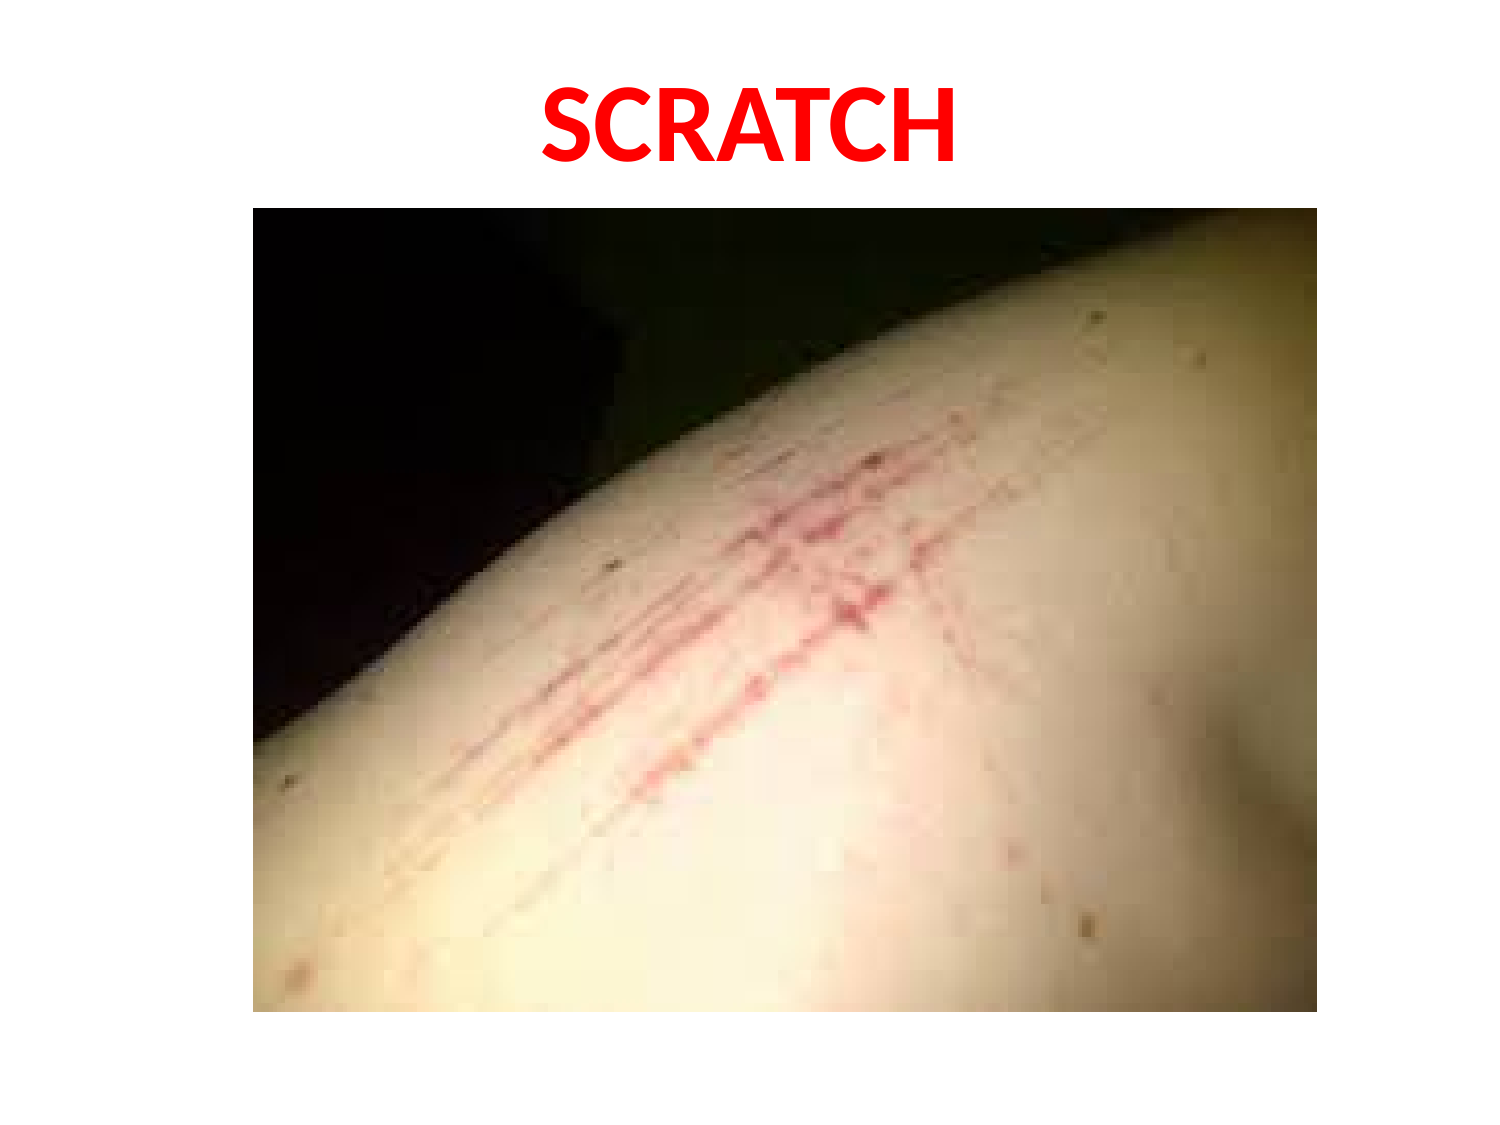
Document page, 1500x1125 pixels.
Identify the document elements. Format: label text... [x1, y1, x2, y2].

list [253, 207, 1318, 1012]
title SCRATCH [75, 0, 1425, 233]
